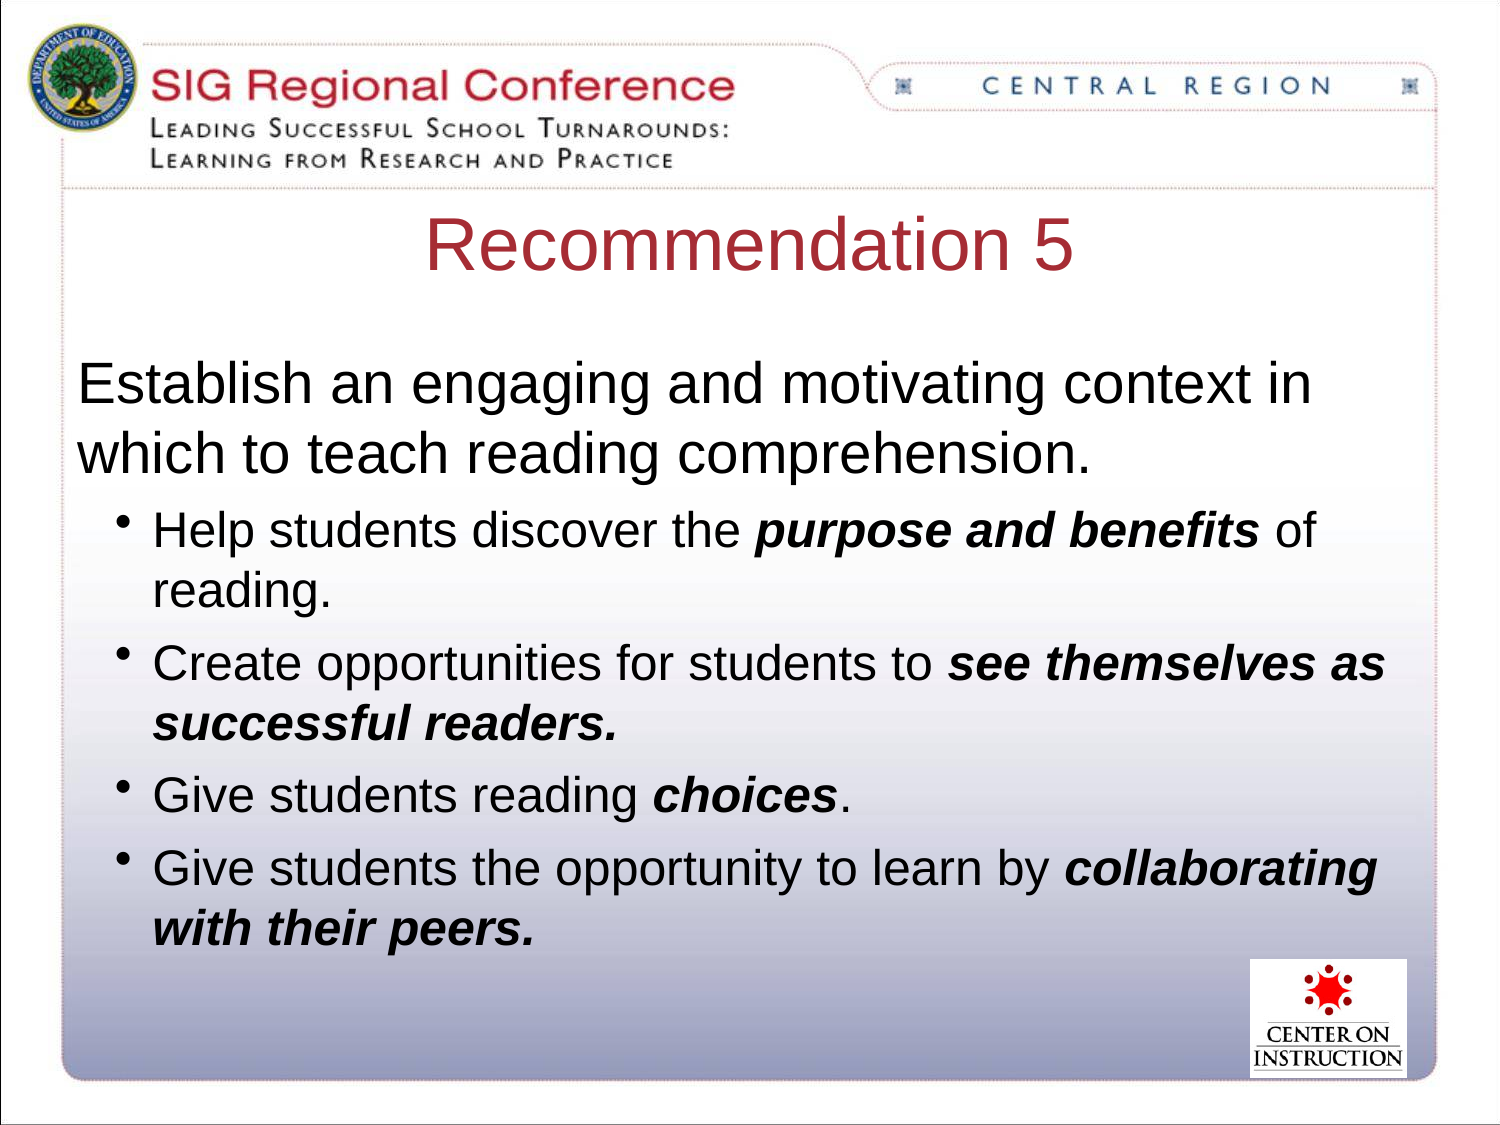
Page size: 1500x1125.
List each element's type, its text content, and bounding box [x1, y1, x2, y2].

list Establish an engaging and motivating context in which to teach reading comprehension. Help students discover the purpose and benefits of reading. Create opportunities for students to see themselves as successful readers. Give students reading choices. Give students the opportunity to learn by collaborating with their peers. [62, 337, 1438, 967]
picture [0, 0, 1500, 1125]
title Recommendation 5 [62, 187, 1438, 293]
